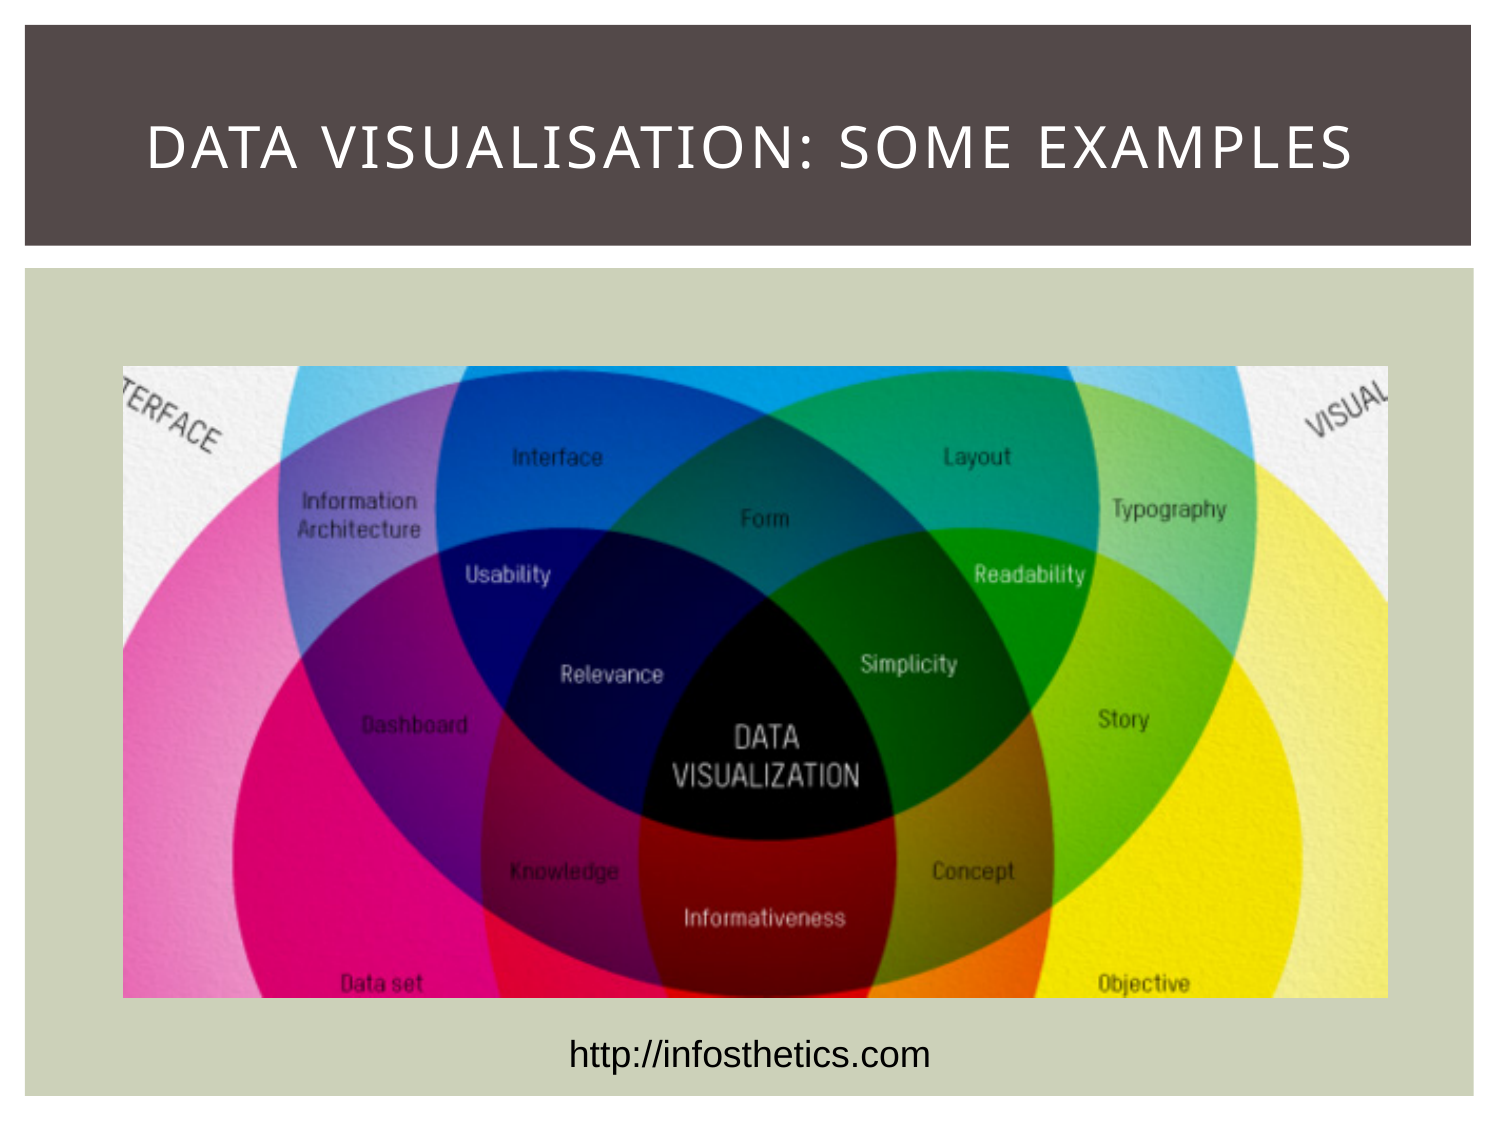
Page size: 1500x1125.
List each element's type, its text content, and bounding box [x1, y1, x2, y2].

picture [123, 365, 1389, 999]
text_box http://infosthetics.com [554, 1023, 947, 1083]
title DATA VISUALISATION: SOME EXAMPLES [62, 58, 1438, 232]
